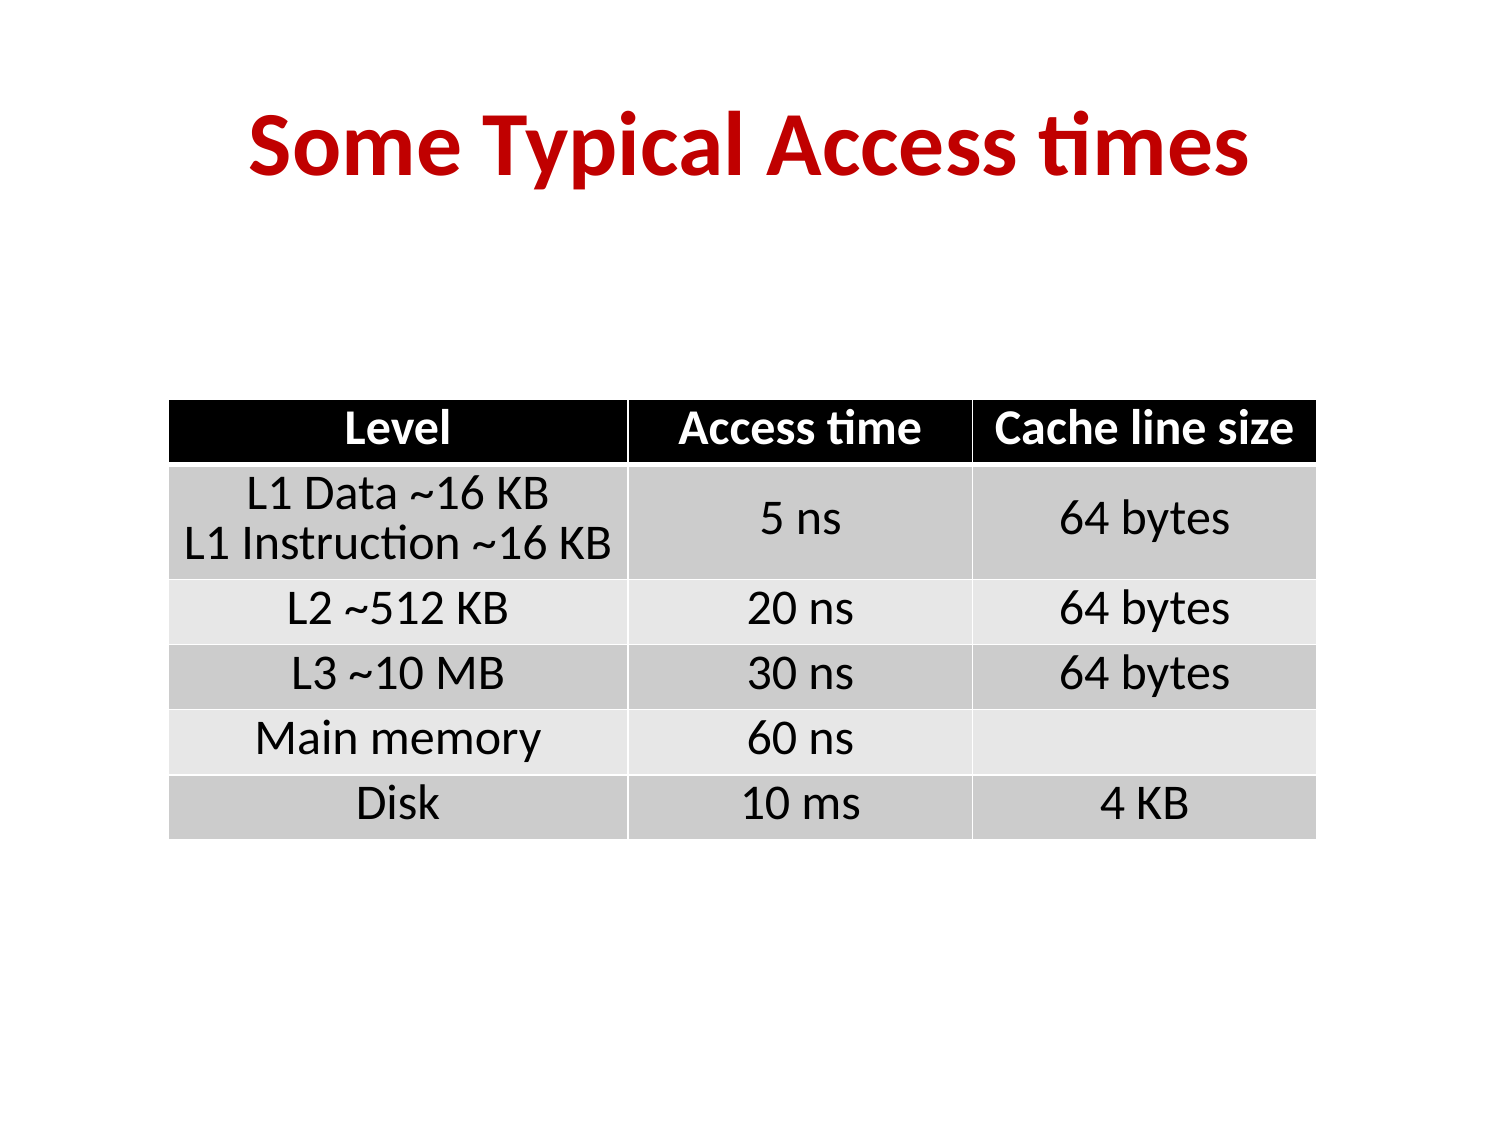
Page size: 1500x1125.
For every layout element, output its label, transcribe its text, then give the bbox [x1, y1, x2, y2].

table_header Level [169, 400, 627, 462]
table_header Access time [629, 400, 972, 462]
title Some Typical Access times [75, 45, 1425, 233]
table_cell Disk [169, 776, 627, 839]
table_cell 64 bytes [973, 580, 1316, 644]
table_cell L3 ~10 MB [169, 645, 627, 709]
table_cell 60 ns [629, 710, 972, 774]
table_cell 64 bytes [973, 645, 1316, 709]
table_cell Main memory [169, 710, 627, 774]
table_cell L2 ~512 KB [169, 580, 627, 644]
table_header Cache line size [973, 400, 1316, 462]
table_cell [973, 710, 1316, 774]
table_cell 10 ms [629, 776, 972, 839]
table_cell 64 bytes [973, 467, 1316, 579]
table_cell 4 KB [973, 776, 1316, 839]
table_cell 20 ns [629, 580, 972, 644]
table_cell L1 Data ~16 KB L1 Instruction ~16 KB [169, 467, 627, 579]
table_cell 5 ns [629, 467, 972, 579]
table_cell 30 ns [629, 645, 972, 709]
